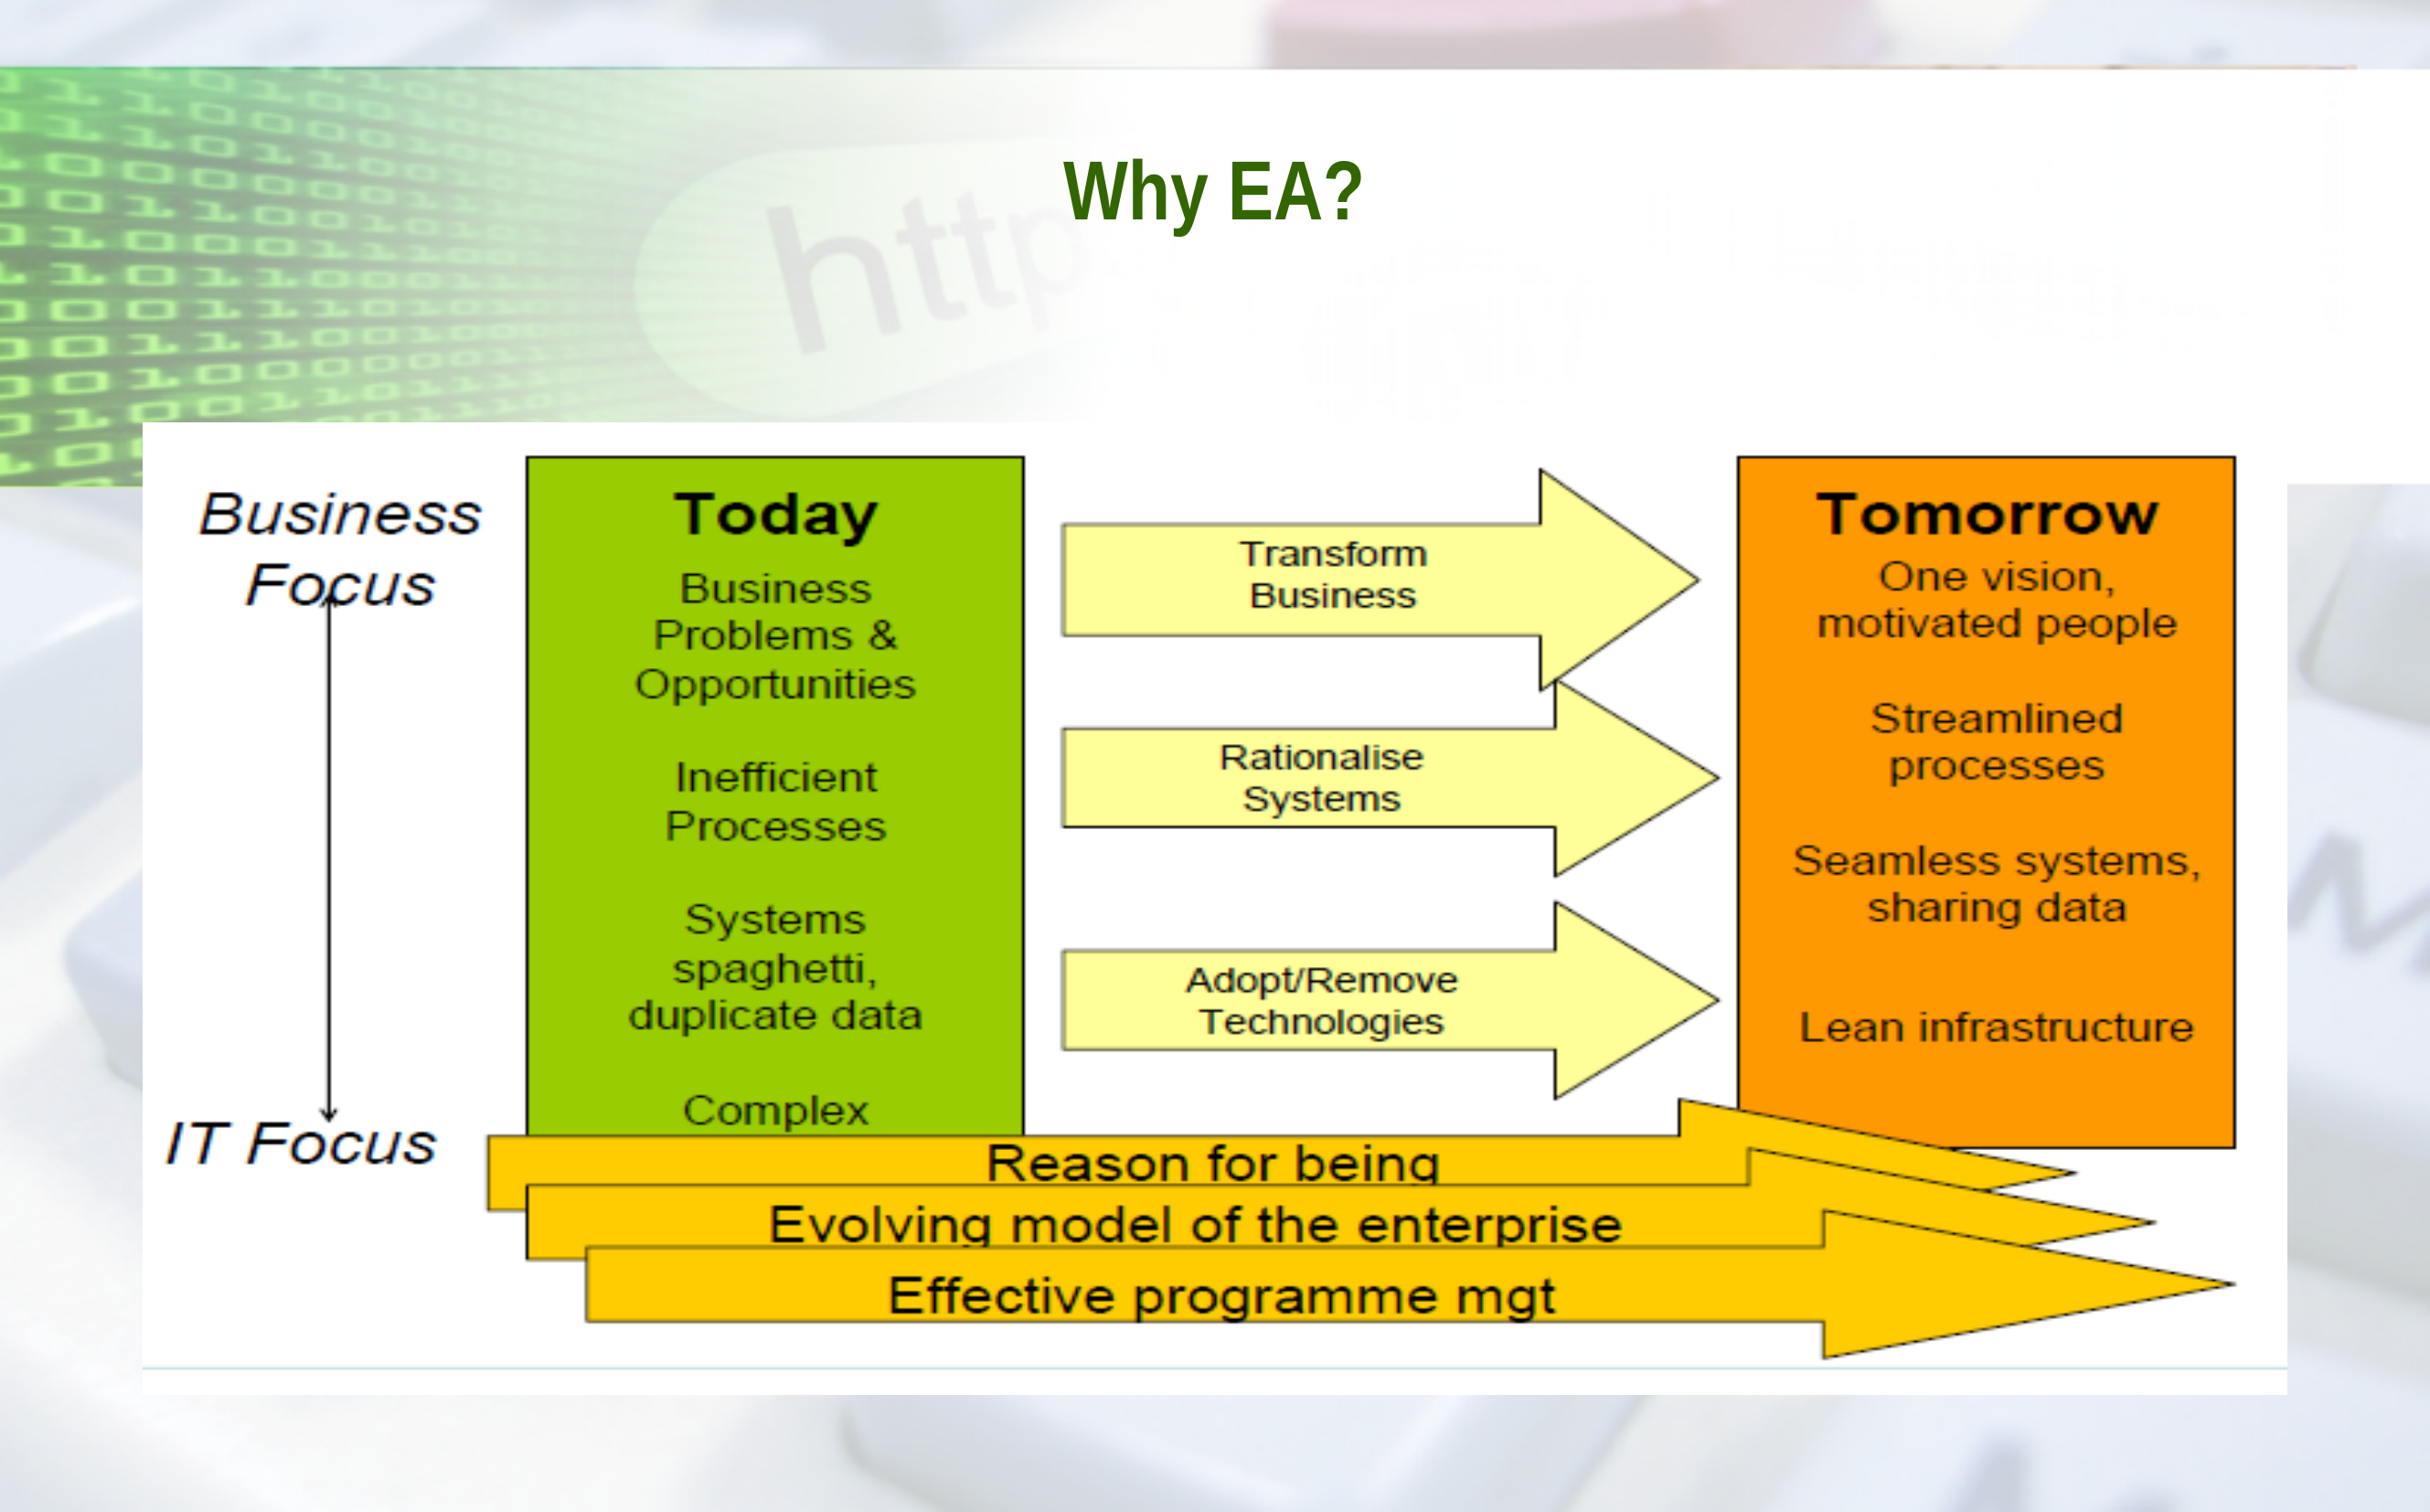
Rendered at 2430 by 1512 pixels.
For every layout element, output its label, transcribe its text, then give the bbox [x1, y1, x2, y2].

picture [0, 0, 2430, 1512]
title Why EA? [66, 59, 2363, 314]
